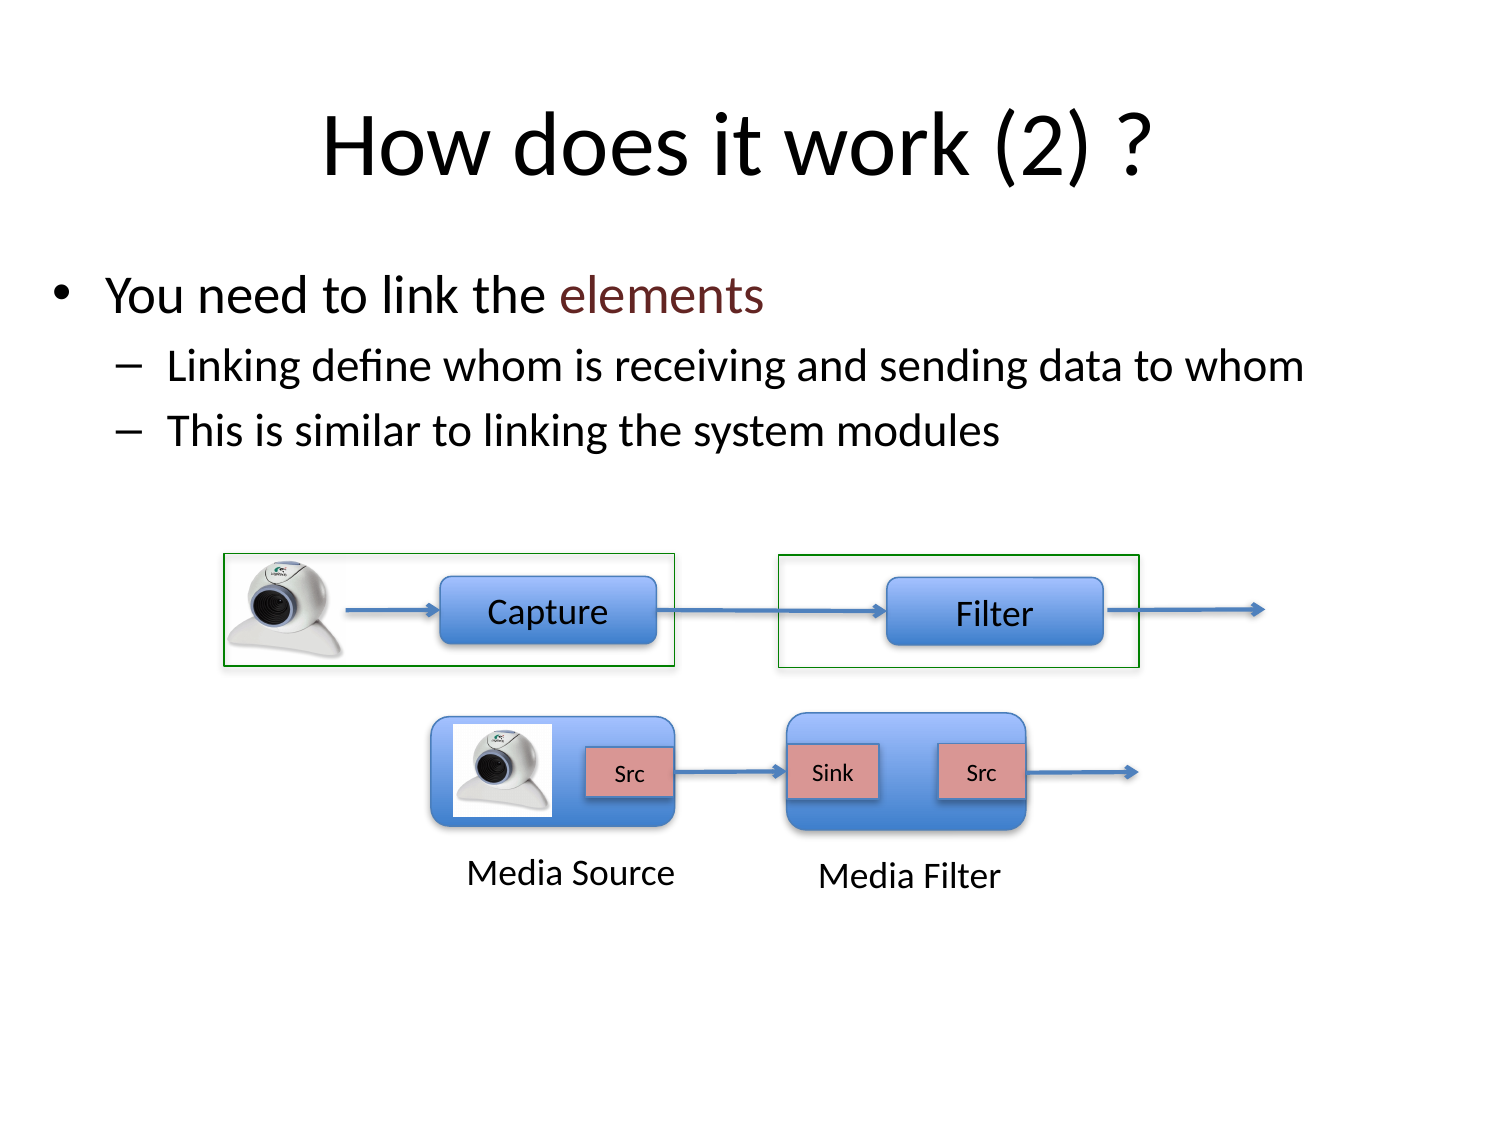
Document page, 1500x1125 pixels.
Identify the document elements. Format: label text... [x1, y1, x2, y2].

text_box [344, 553, 675, 667]
text_box Src [585, 746, 674, 798]
title How does it work (2) ? [75, 45, 1425, 233]
text_box Media Filter [803, 843, 1017, 903]
list You need to link the elements Linking define whom is receiving and sending data to whom This is similar to linking the system modules [37, 251, 1454, 465]
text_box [786, 712, 1026, 831]
text_box [430, 715, 676, 827]
text_box Media Source [451, 840, 691, 901]
picture [223, 554, 346, 666]
picture [453, 724, 552, 818]
text_box [778, 554, 1140, 668]
